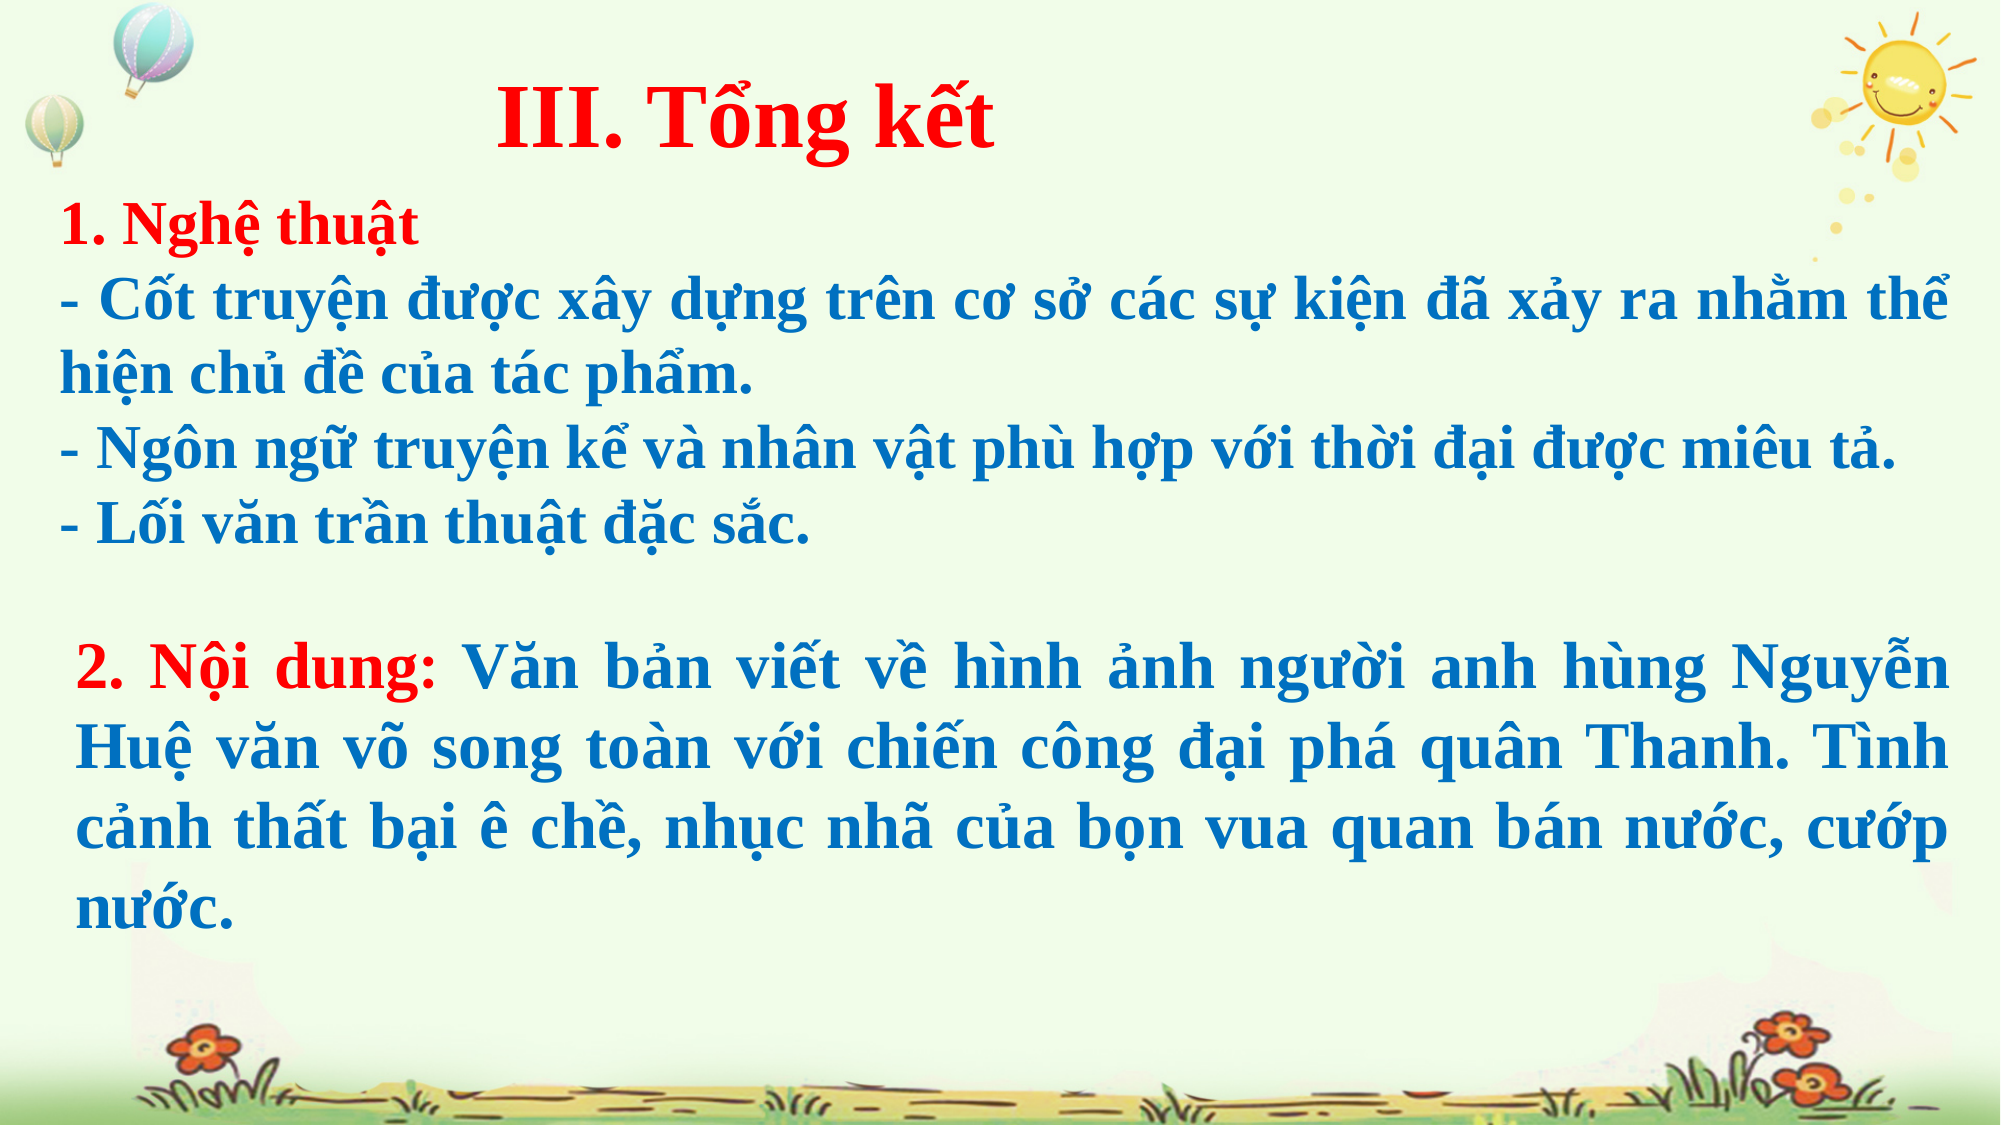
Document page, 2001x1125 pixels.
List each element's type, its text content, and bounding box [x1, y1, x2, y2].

text_box 1. Nghệ thuật - Cốt truyện được xây dựng trên cơ sở các sự kiện đã xảy ra nhằm thể hiện chủ đề của tác phẩm. - Ngôn ngữ truyện kể và nhân vật phù hợp với thời đại được miêu tả. - Lối văn trần thuật đặc sắc. [45, 174, 1967, 564]
text_box 2. Nội dung: Văn bản viết về hình ảnh người anh hùng Nguyễn Huệ văn võ song toàn với chiến công đại phá quân Thanh. Tình cảnh thất bại ê chề, nhục nhã của bọn vua quan bán nước, cướp nước. [60, 614, 1967, 949]
picture [0, 0, 2001, 1125]
text_box III. Tổng kết [480, 48, 1012, 173]
